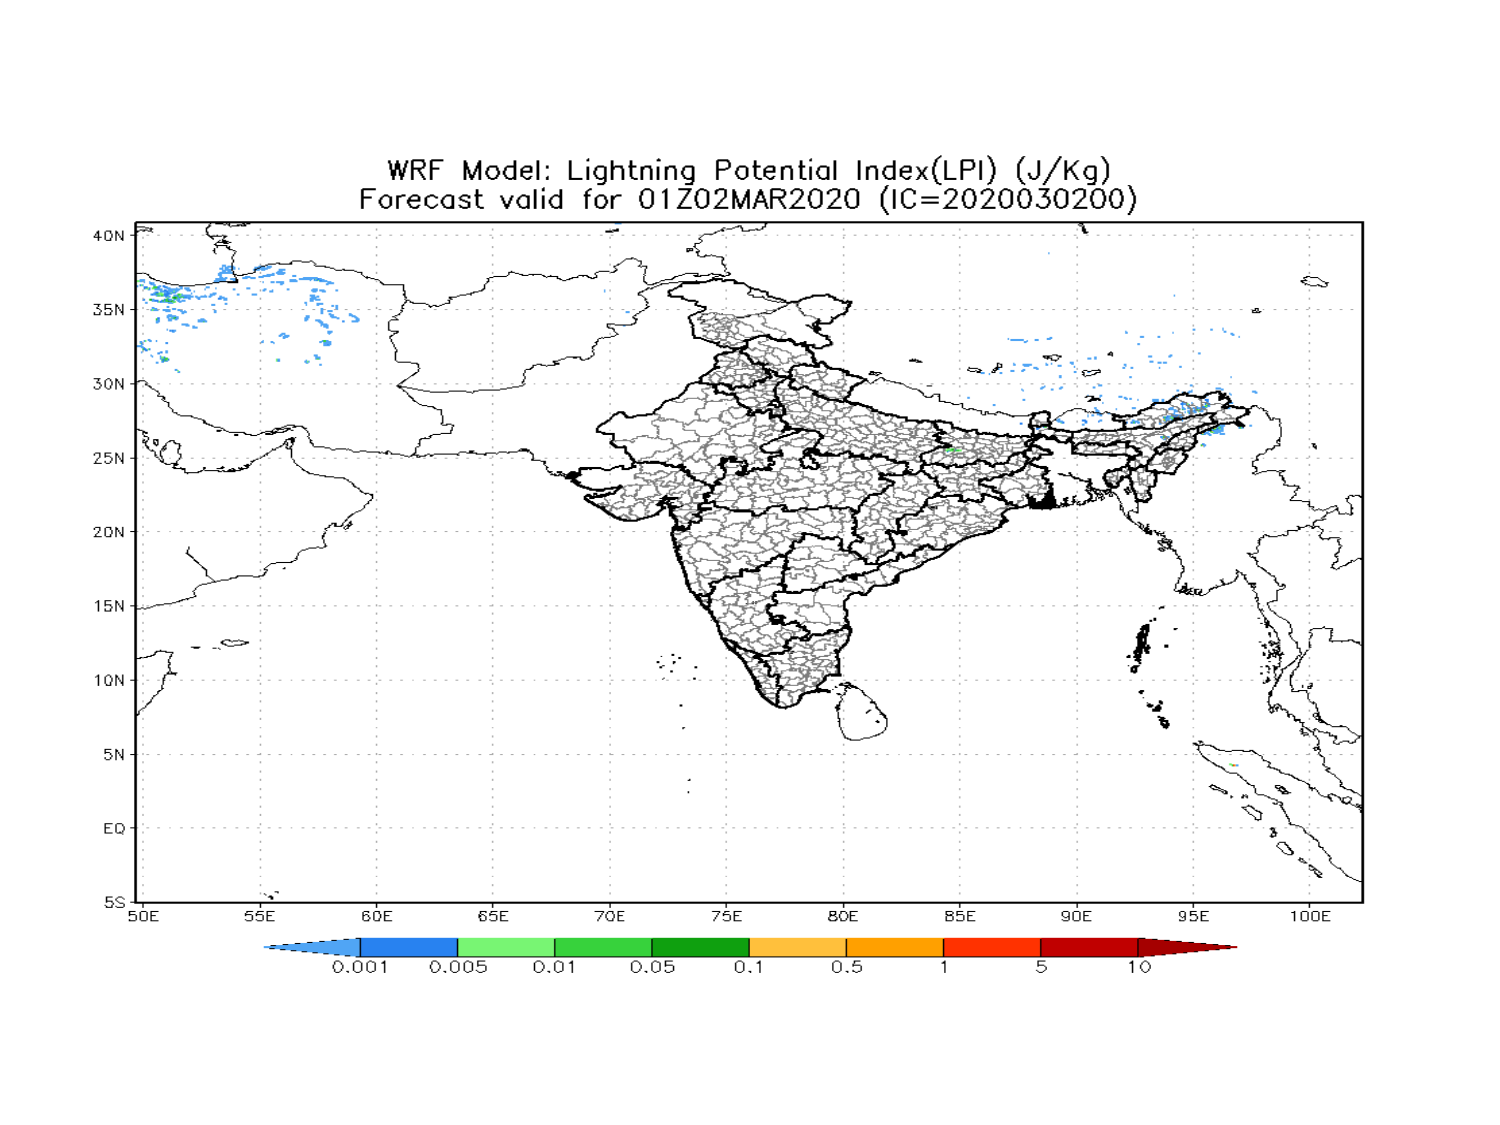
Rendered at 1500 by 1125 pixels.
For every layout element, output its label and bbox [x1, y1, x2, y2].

picture [74, 149, 1426, 976]
